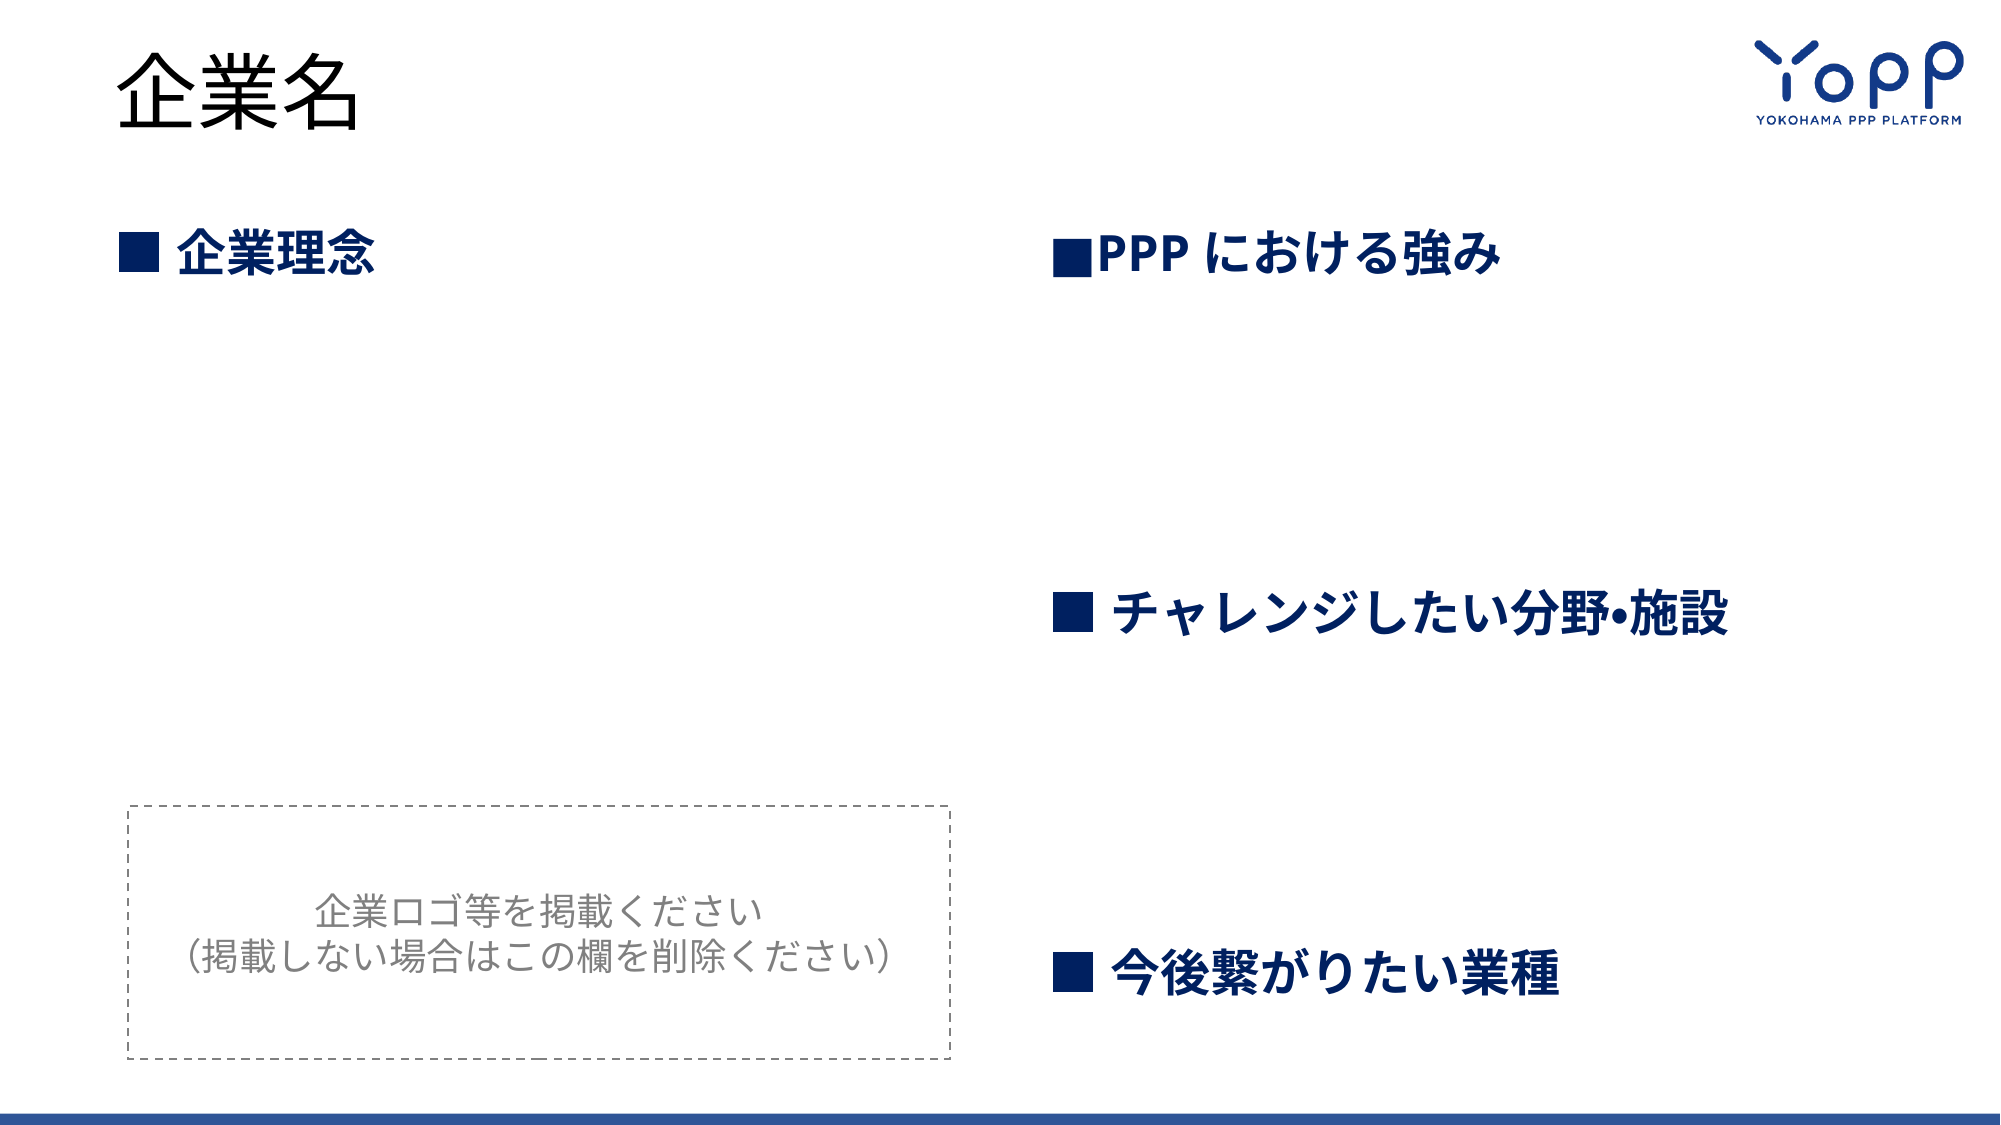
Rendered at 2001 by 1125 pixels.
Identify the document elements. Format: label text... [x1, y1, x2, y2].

text_box 企業ロゴ等を掲載ください （掲載しない場合はこの欄を削除ください） [127, 805, 951, 1060]
picture [1746, 32, 1972, 133]
text_box ■PPPにおける強み ■チャレンジしたい分野・施設 ■今後繋がりたい業種 [1034, 214, 1950, 1069]
title 企業名 [99, 38, 1575, 155]
text_box ■企業理念 [99, 214, 950, 559]
